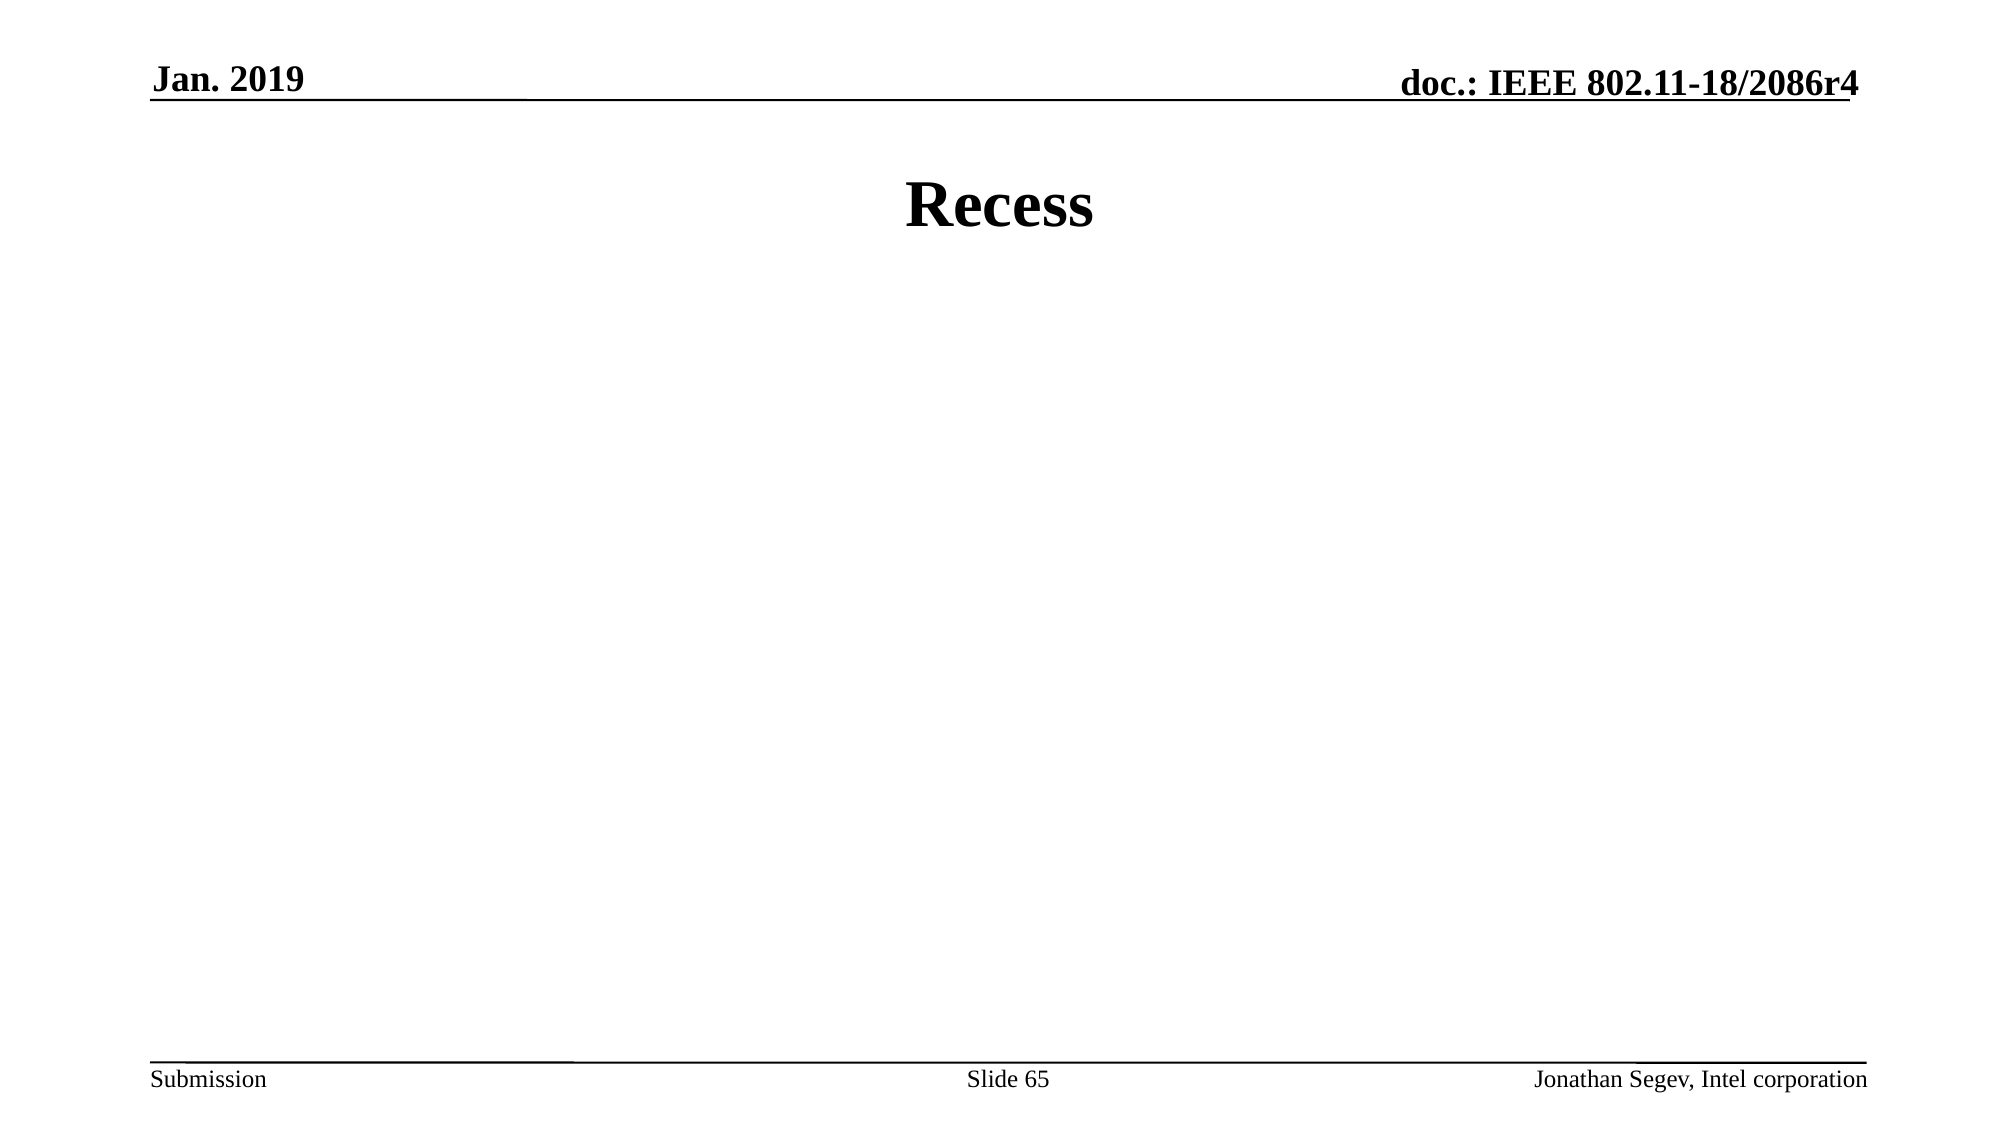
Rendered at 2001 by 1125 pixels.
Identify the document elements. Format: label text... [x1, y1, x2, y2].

title Recess [149, 112, 1850, 288]
slide_number Slide 65 [950, 1061, 1067, 1123]
footer Jonathan Segev, Intel corporation [1171, 1061, 1869, 1093]
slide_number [152, 54, 563, 100]
